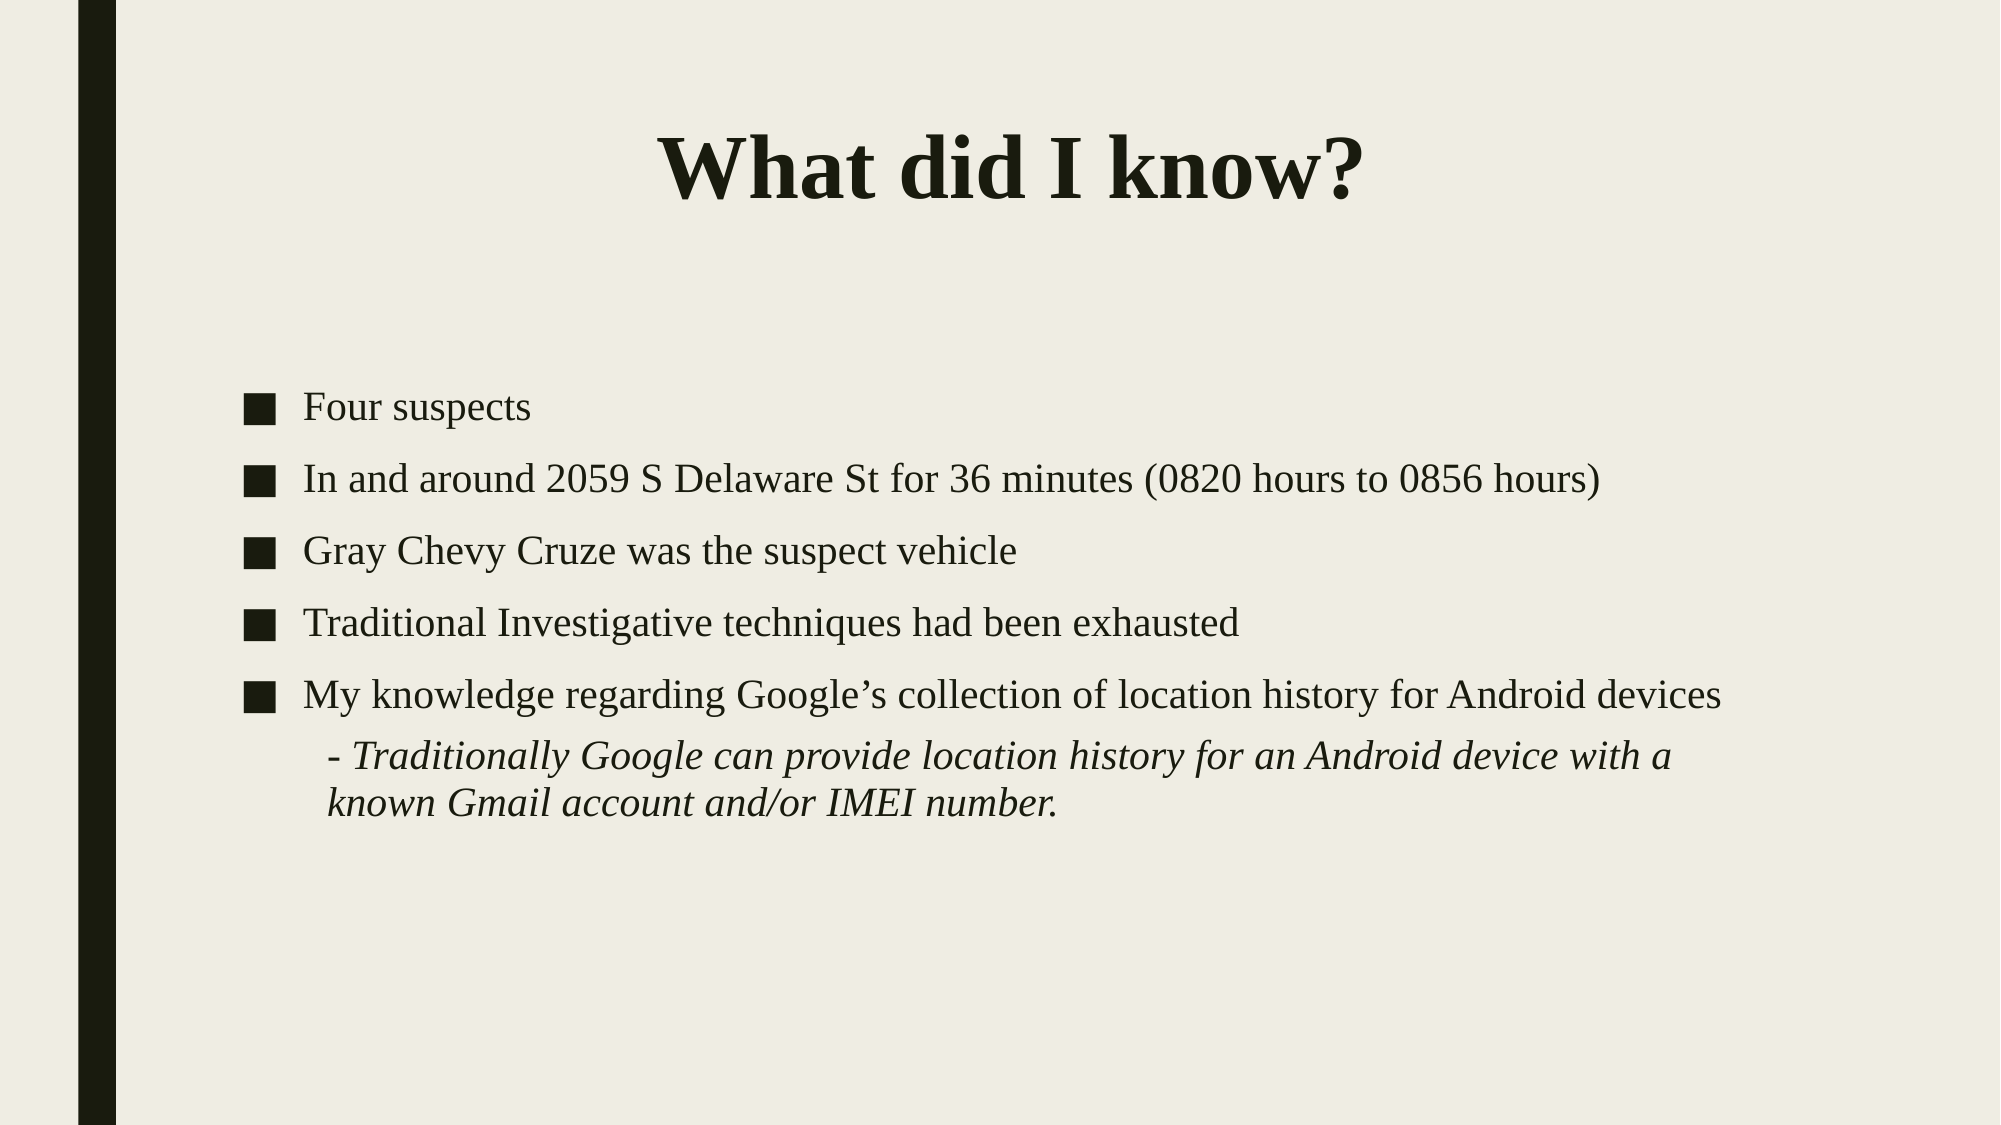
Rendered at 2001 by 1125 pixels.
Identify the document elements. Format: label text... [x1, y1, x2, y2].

list Four suspects In and around 2059 S Delaware St for 36 minutes (0820 hours to 0856 hours) Gray Chevy Cruze was the suspect vehicle Traditional Investigative techniques had been exhausted My knowledge regarding Google’s collection of location history for Android devices - Traditionally Google can provide location history for an Android device with a known Gmail account and/or IMEI number. [225, 375, 1800, 963]
title What did I know? [225, 112, 1800, 357]
